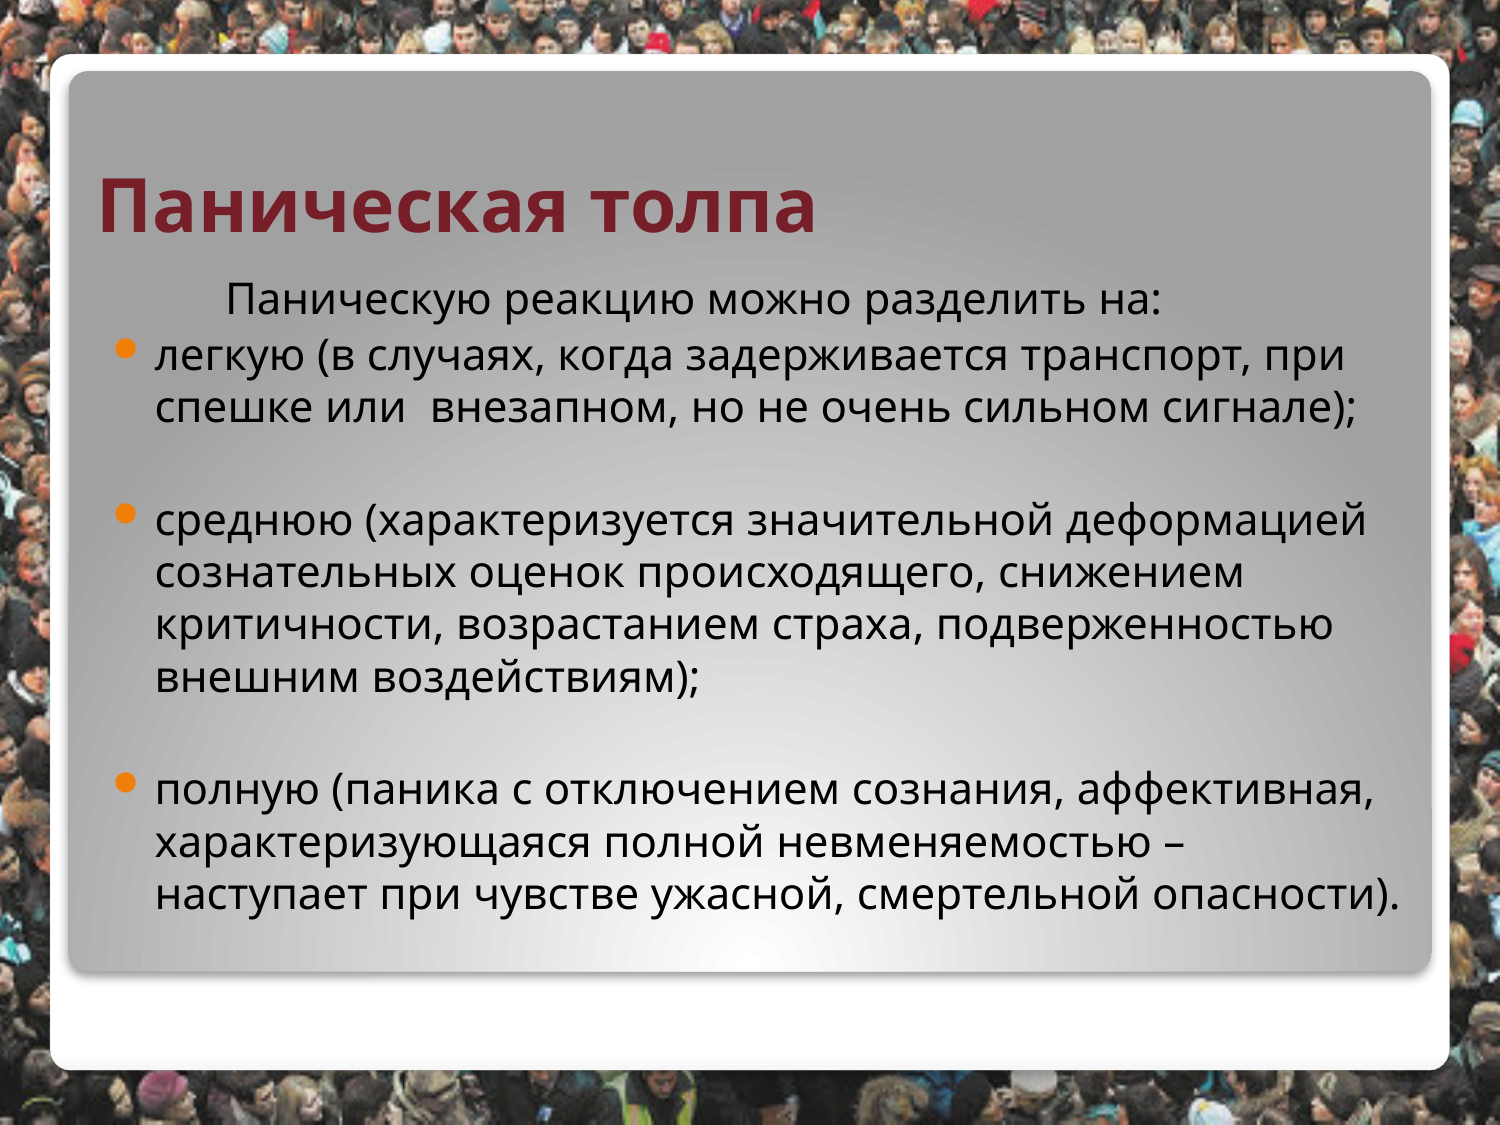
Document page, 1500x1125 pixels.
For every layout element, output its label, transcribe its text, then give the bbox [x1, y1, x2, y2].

title Паническая толпа [82, 82, 1425, 86]
list Паническую реакцию можно разделить на: легкую (в случаях, когда задерживается транспорт, при спешке или внезапном, но не очень сильном сигнале); среднюю (характеризуется значительной деформацией сознательных оценок происходящего, снижением критичности, возрастанием страха, подверженностью внешним воздействиям); полную (паника с отключением сознания, аффективная, характеризующаяся полной невменяемостью – наступает при чувстве ужасной, смертельной опасности). [82, 86, 1425, 988]
picture [0, 0, 1500, 1125]
